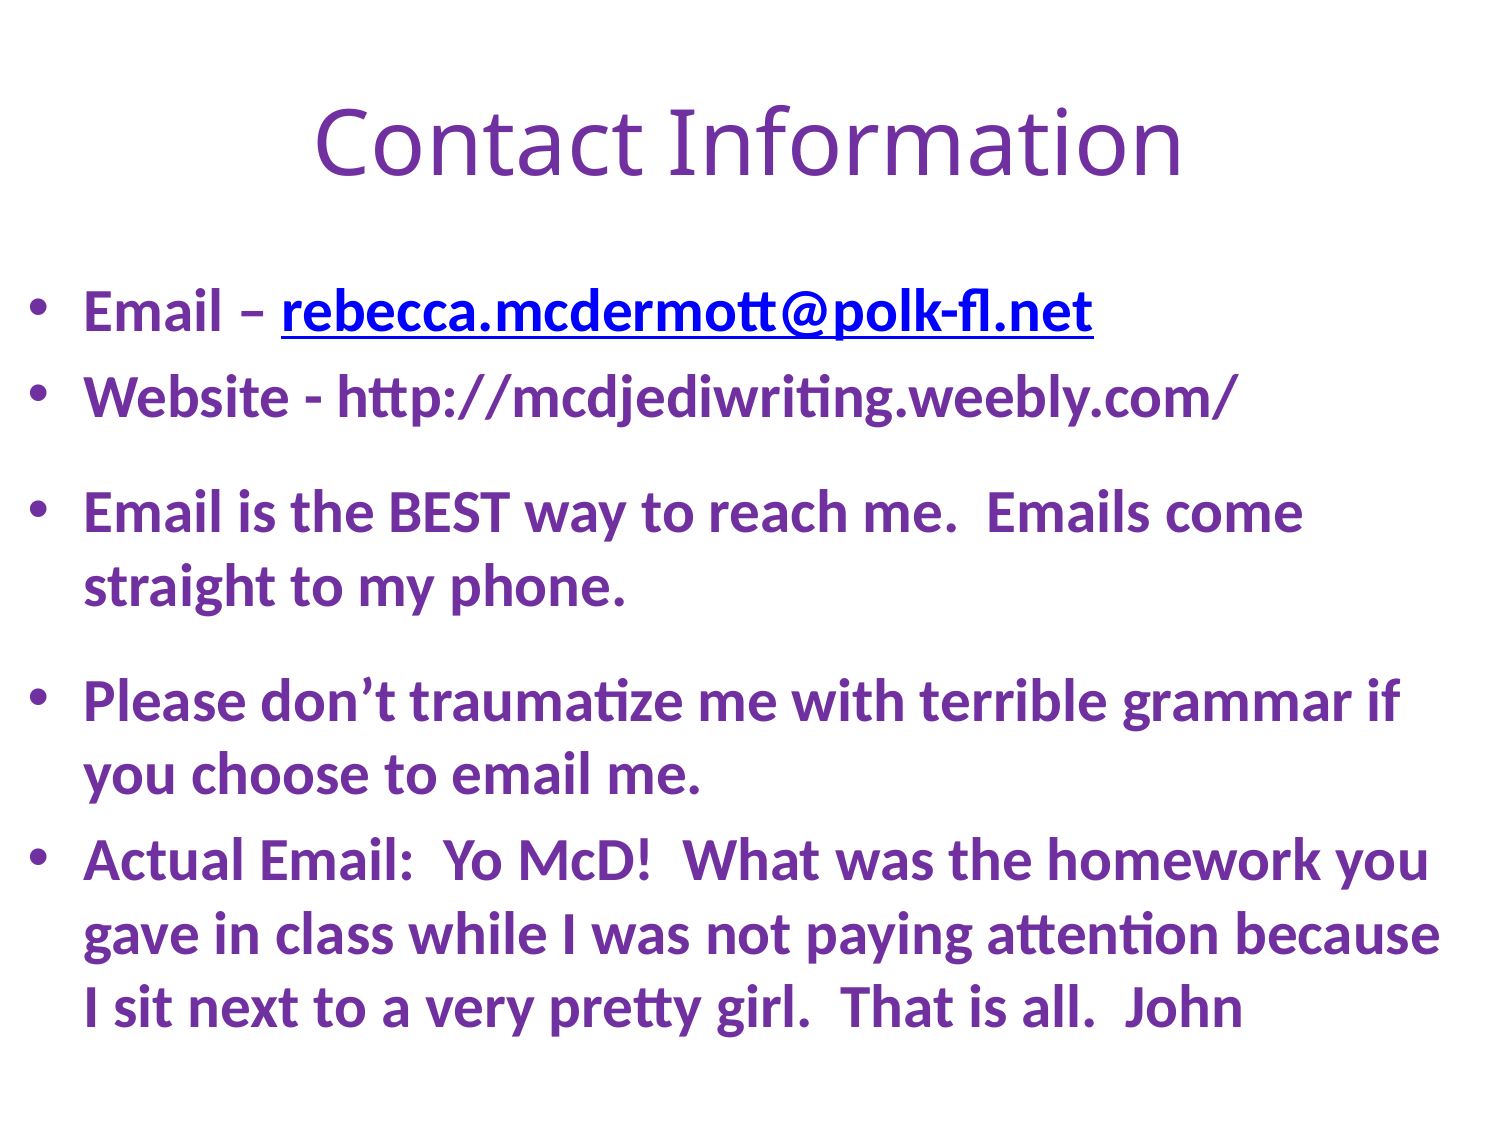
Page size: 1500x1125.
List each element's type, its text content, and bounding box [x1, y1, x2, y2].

title Contact Information [75, 45, 1425, 233]
list Email – rebecca.mcdermott@polk-fl.net Website - http://mcdjediwriting.weebly.com/ Email is the BEST way to reach me. Emails come straight to my phone. Please don’t traumatize me with terrible grammar if you choose to email me. Actual Email: Yo McD! What was the homework you gave in class while I was not paying attention because I sit next to a very pretty girl. That is all. John [12, 262, 1475, 1113]
